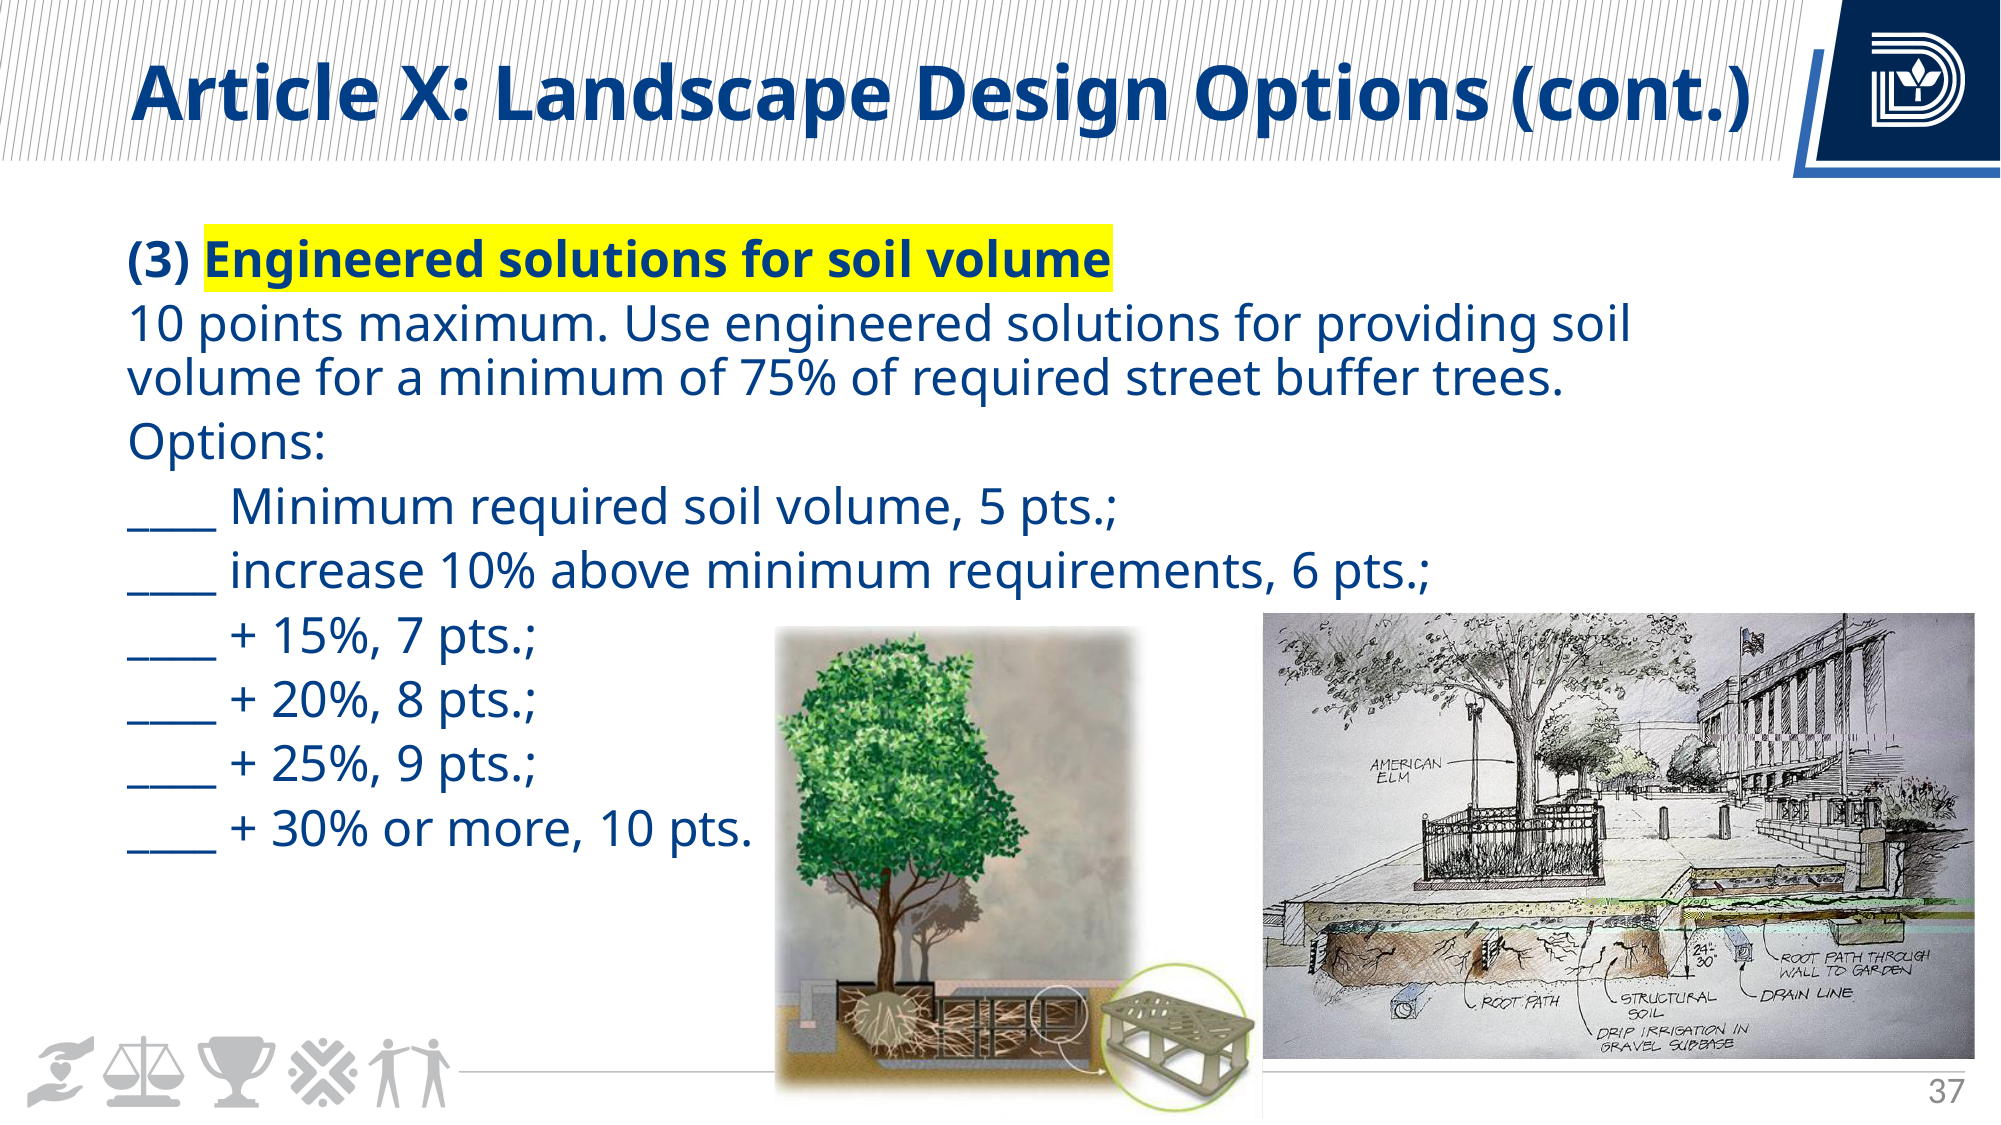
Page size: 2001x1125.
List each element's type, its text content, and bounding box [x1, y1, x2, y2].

picture [0, 0, 2001, 1125]
slide_number 37 [1530, 1058, 1981, 1119]
list Article X: Landscape Design Options (cont.) [116, 47, 1800, 164]
list (3) Engineered solutions for soil volume 10 points maximum. Use engineered solutions for providing soil volume for a minimum of 75% of required street buffer trees. Options: ____ Minimum required soil volume, 5 pts.; ____ increase 10% above minimum requirements, 6 pts.; ____ + 15%, 7 pts.; ____ + 20%, 8 pts.; ____ + 25%, 9 pts.; ____ + 30% or more, 10 pts. [37, 226, 1800, 1043]
